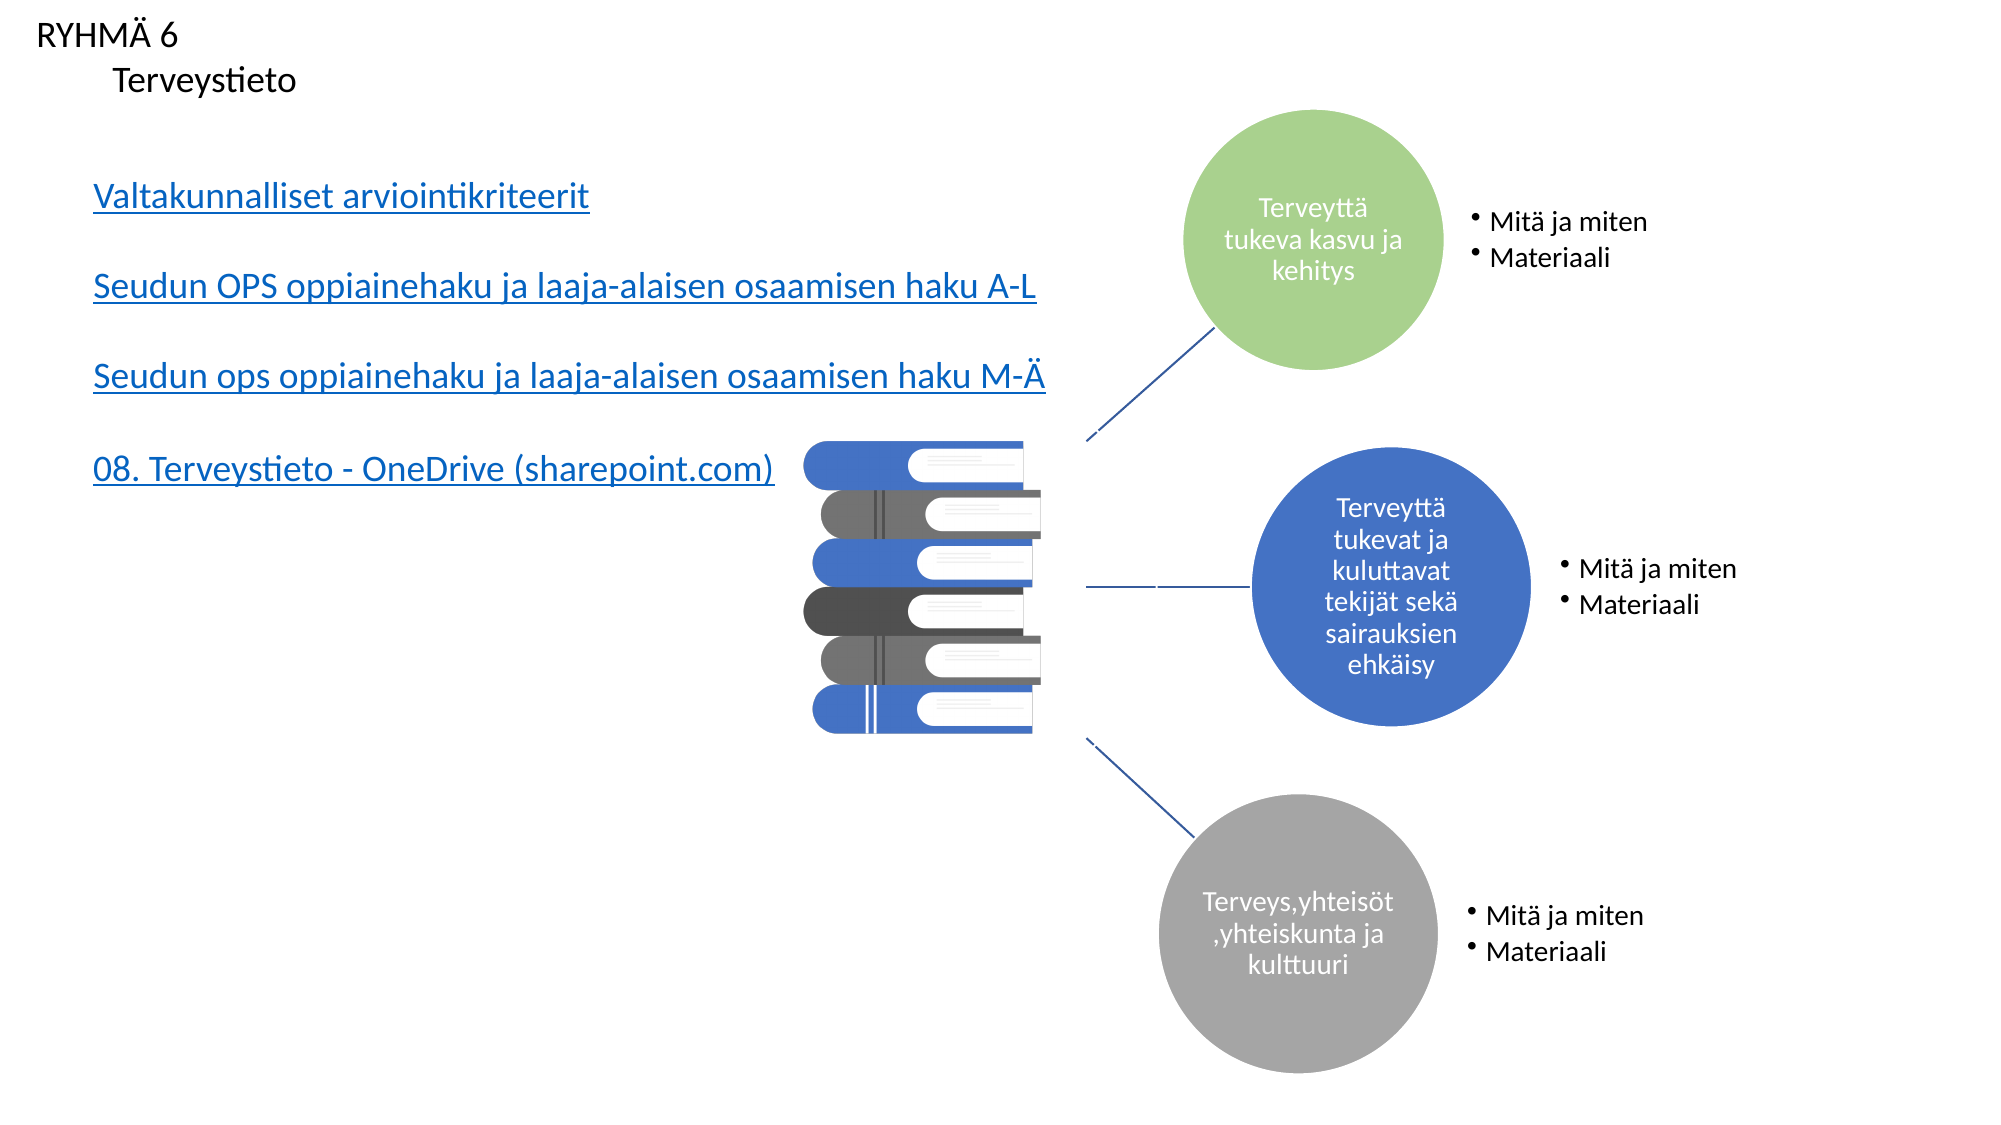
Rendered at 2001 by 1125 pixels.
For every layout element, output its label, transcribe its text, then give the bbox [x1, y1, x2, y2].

text_box RYHMÄ 6 [21, 2, 1136, 63]
text_box Valtakunnalliset arviointikriteerit Seudun OPS oppiainehaku ja laaja-alaisen osaamisen haku A-L Seudun ops oppiainehaku ja laaja-alaisen osaamisen haku M-Ä [78, 164, 442, 404]
text_box Terveystieto [97, 63, 636, 108]
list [442, 108, 2000, 1075]
text_box 08. Terveystieto - OneDrive (sharepoint.com) [78, 436, 442, 497]
